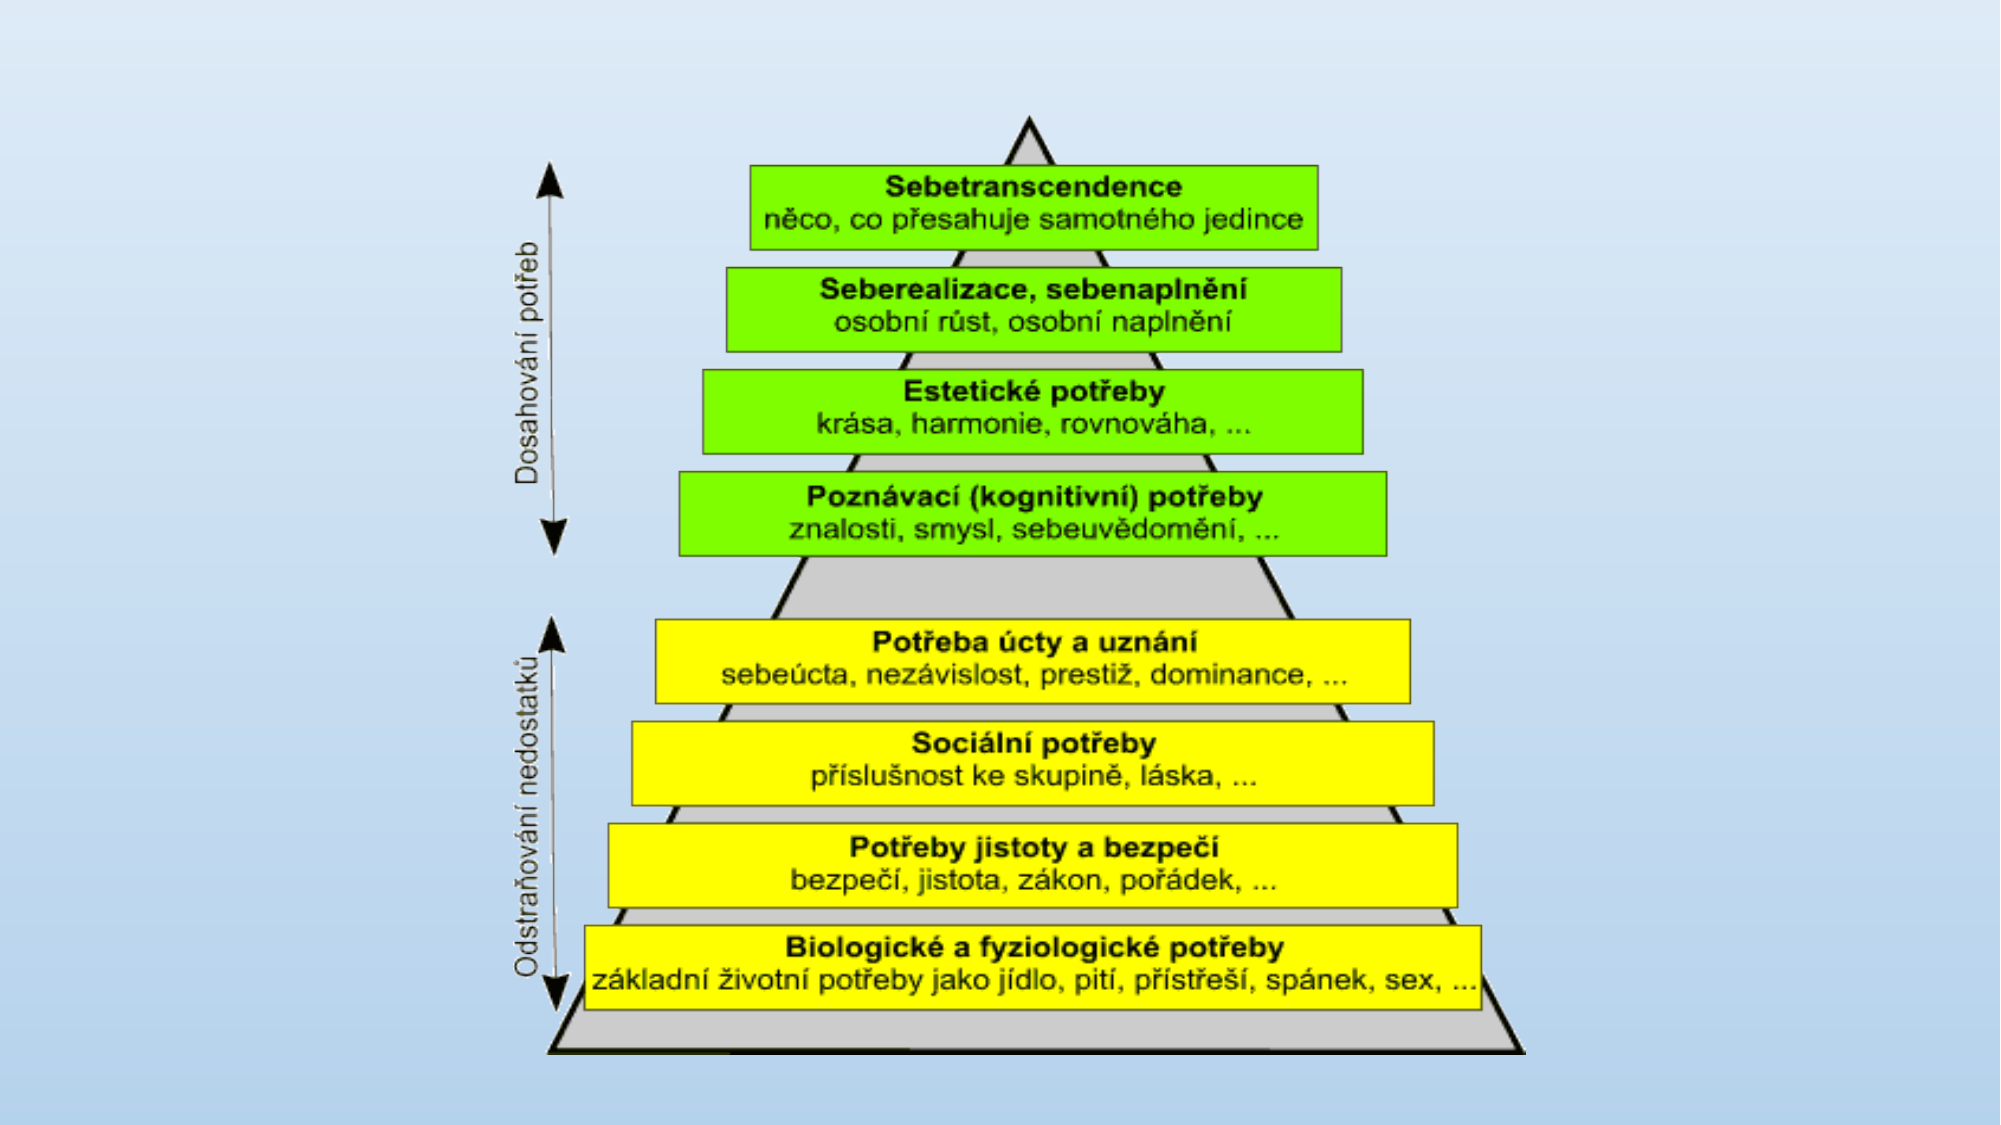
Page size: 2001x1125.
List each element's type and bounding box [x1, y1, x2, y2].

list [513, 115, 1526, 1055]
